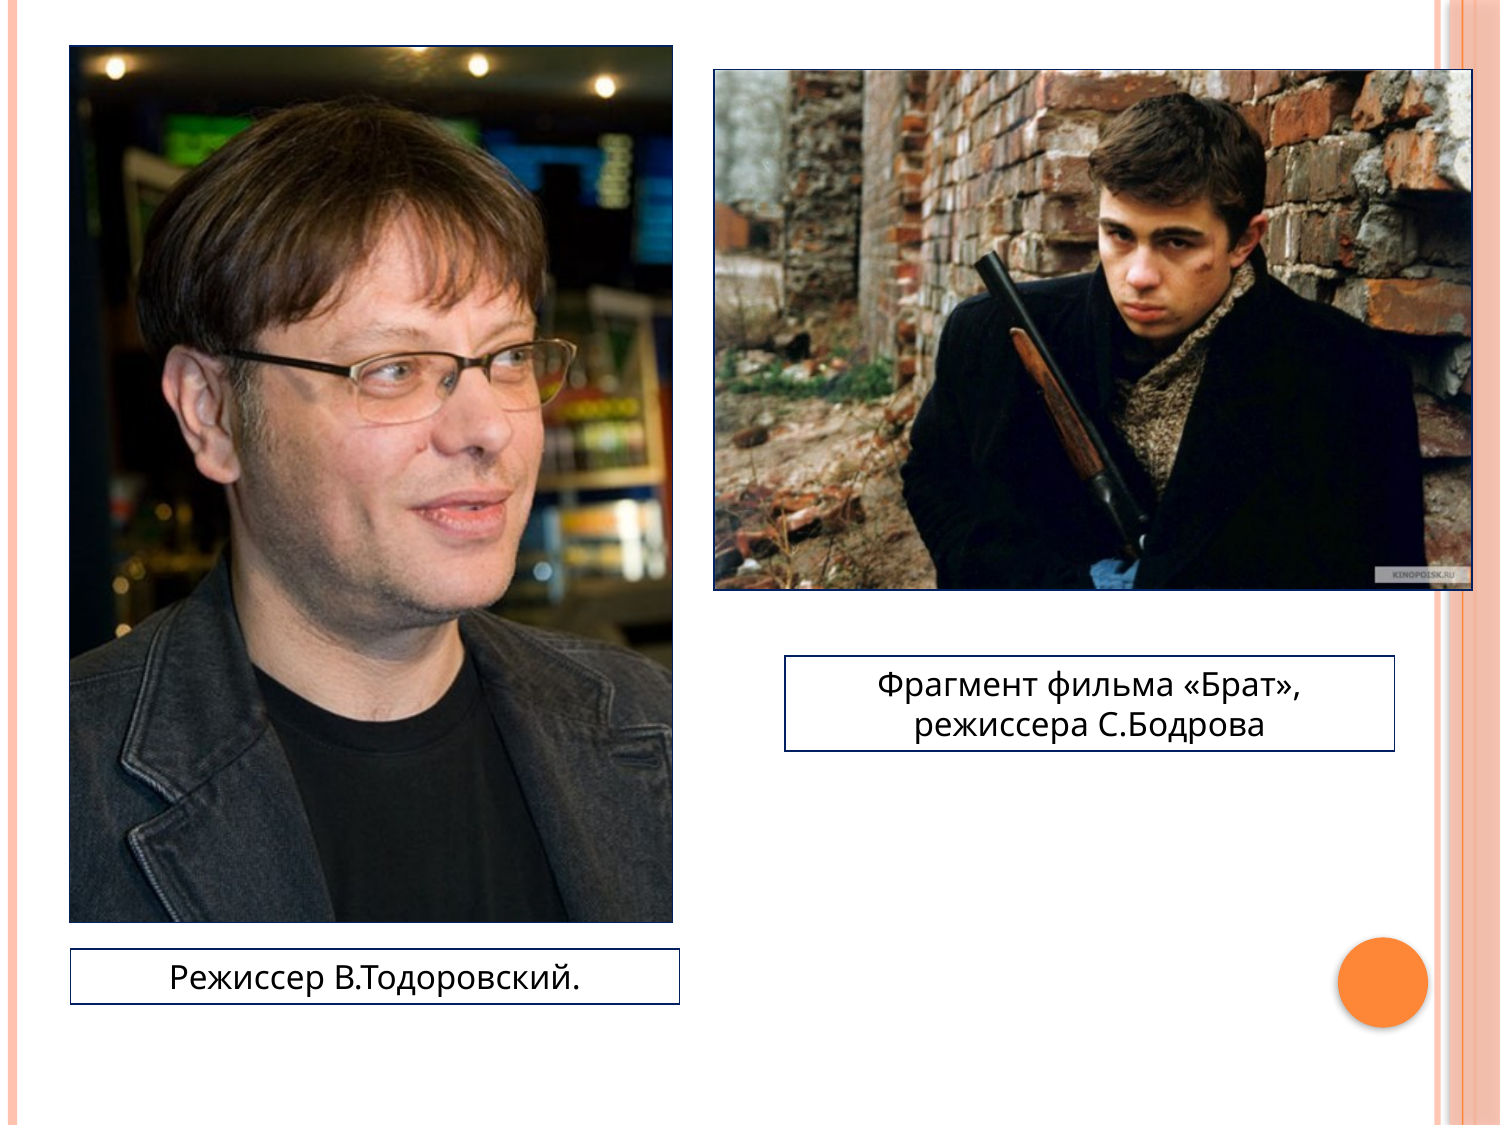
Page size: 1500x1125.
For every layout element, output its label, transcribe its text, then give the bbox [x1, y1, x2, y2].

picture [69, 46, 673, 923]
text_box Режиссер В.Тодоровский. [70, 949, 680, 1004]
text_box Фрагмент фильма «Брат», режиссера С.Бодрова [785, 656, 1395, 751]
picture [714, 69, 1472, 590]
